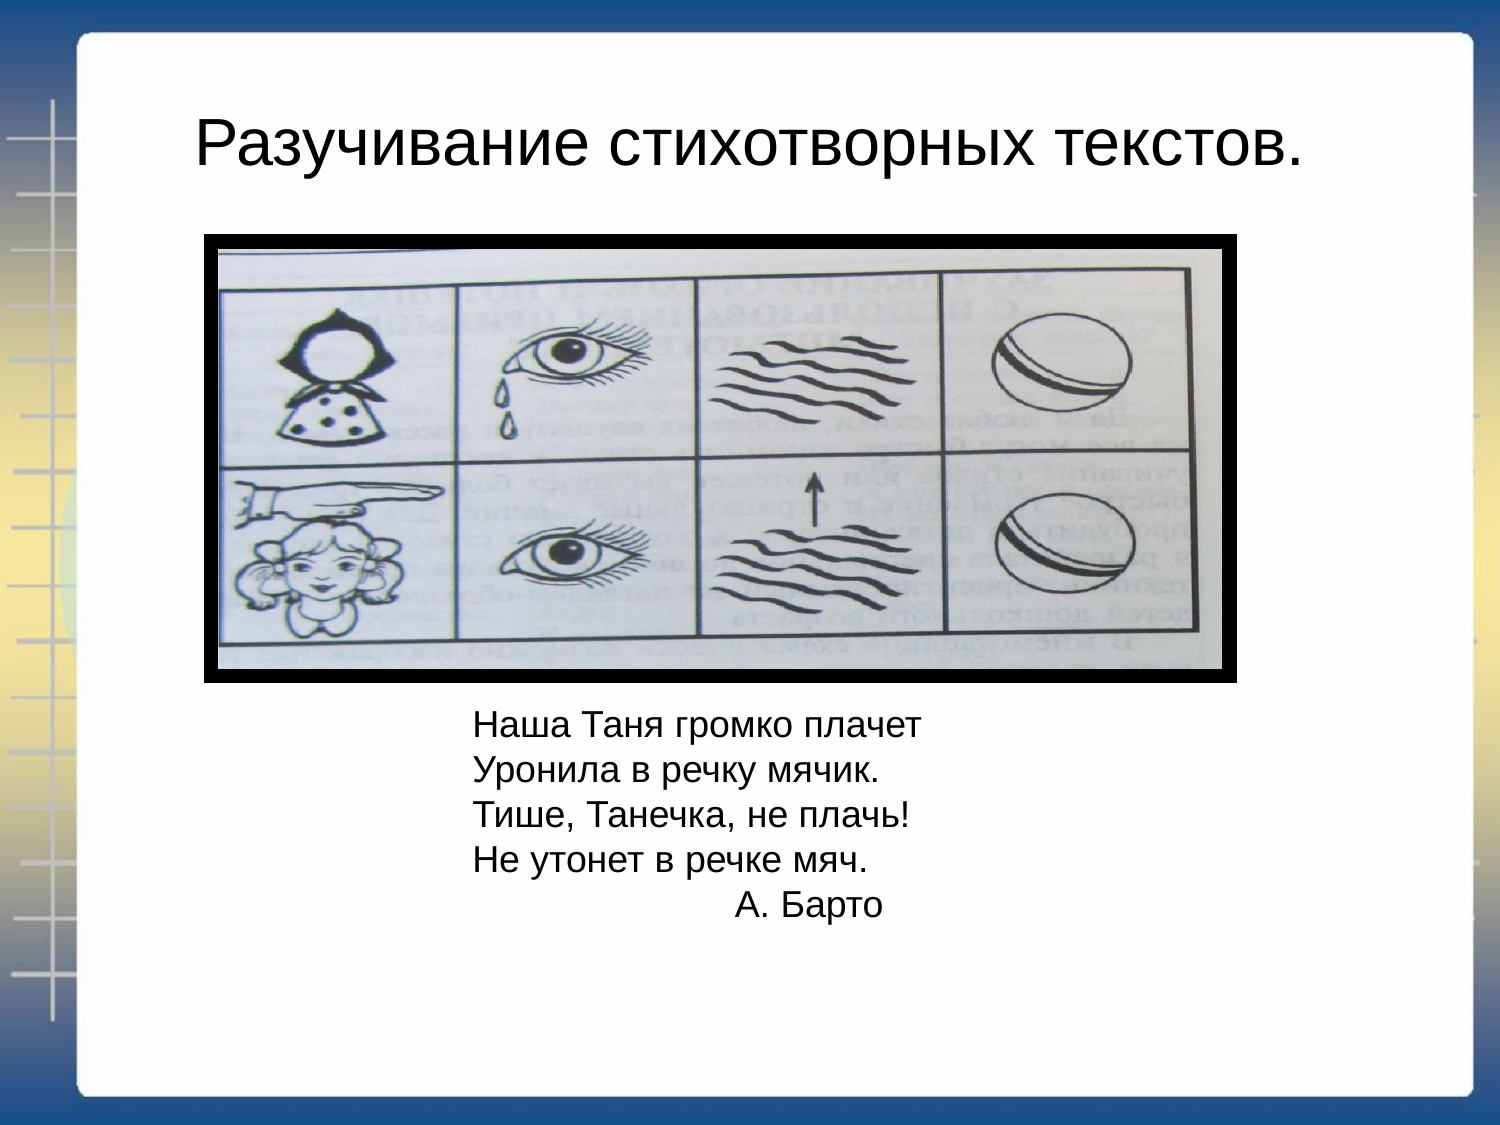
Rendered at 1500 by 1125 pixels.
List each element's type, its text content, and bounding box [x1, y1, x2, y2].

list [218, 248, 1223, 670]
picture [0, 0, 1500, 1125]
title Разучивание стихотворных текстов. [75, 45, 1425, 233]
text_box Наша Таня громко плачет Уронила в речку мячик. Тише, Танечка, не плачь! Не утонет в речке мяч. А. Барто [457, 692, 938, 933]
